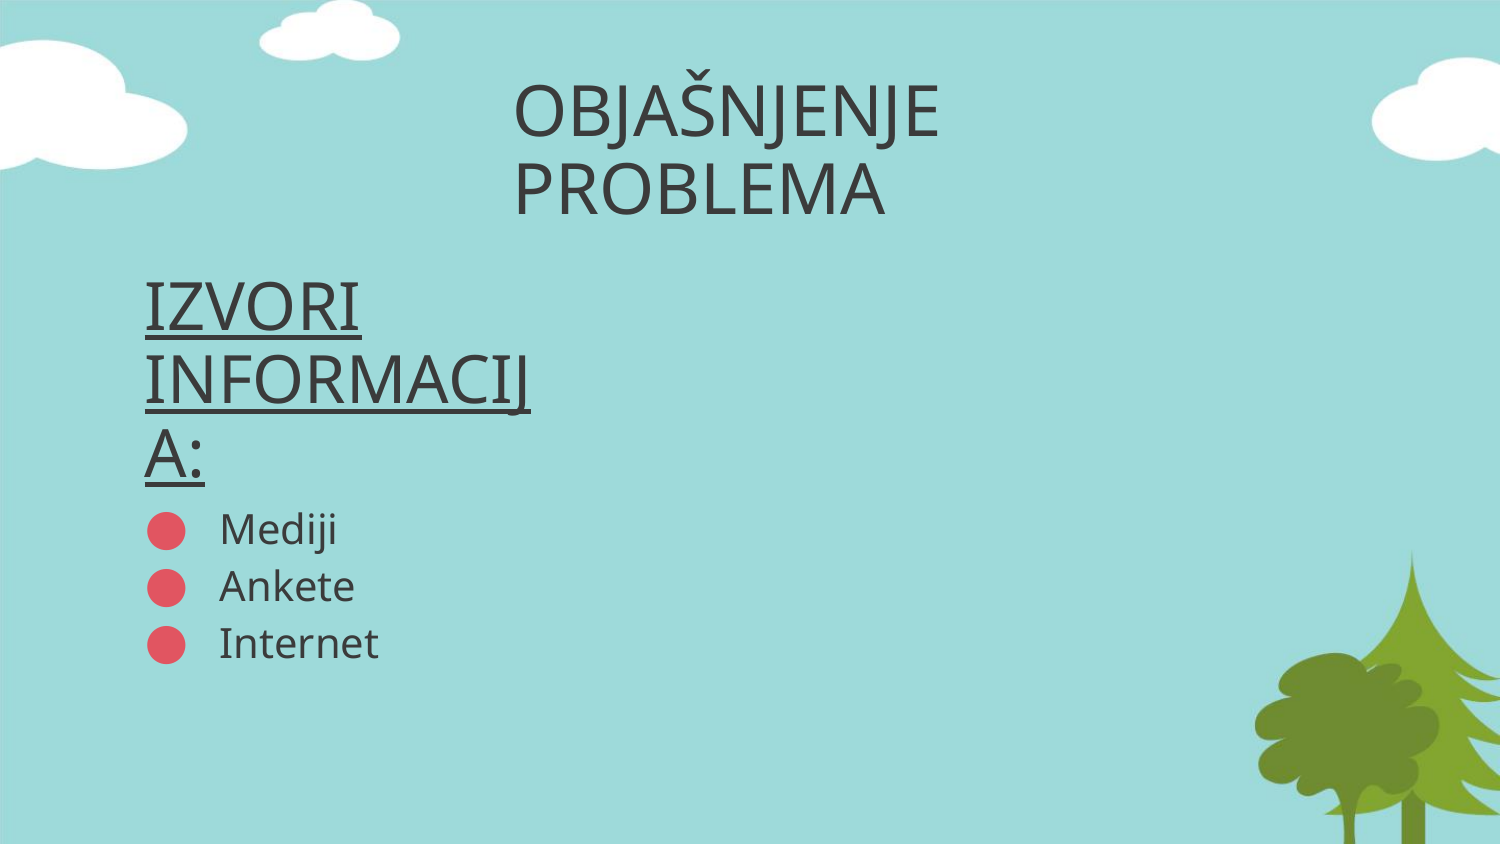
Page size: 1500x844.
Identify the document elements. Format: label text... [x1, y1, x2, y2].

text_box [0, 0, 1500, 844]
text_box IZVORI INFORMACIJA: ● Mediji ● Ankete ● Internet [144, 269, 565, 669]
text_box OBJAŠNJENJE PROBLEMA [512, 72, 1012, 229]
